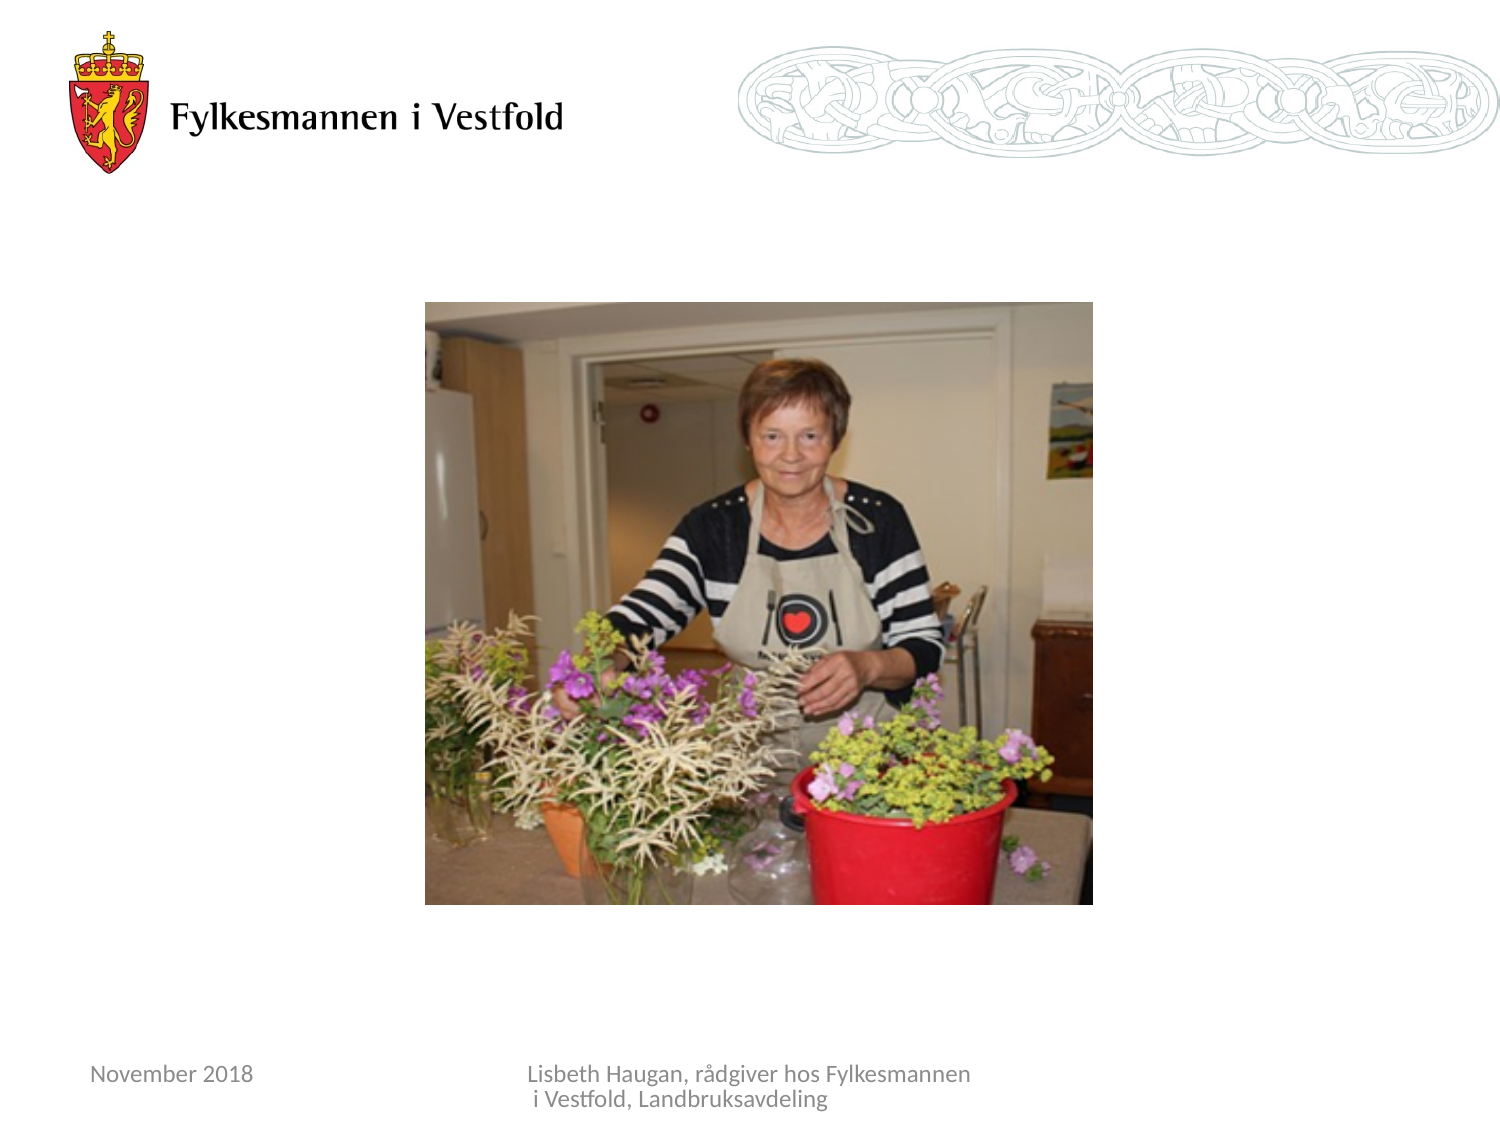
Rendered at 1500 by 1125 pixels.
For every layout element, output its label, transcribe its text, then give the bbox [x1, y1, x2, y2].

picture [68, 30, 562, 174]
picture [738, 46, 1500, 158]
picture [424, 302, 1093, 906]
footer Lisbeth Haugan, rådgiver hos Fylkesmannen i Vestfold, Landbruksavdeling [512, 1042, 988, 1103]
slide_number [75, 1042, 425, 1103]
